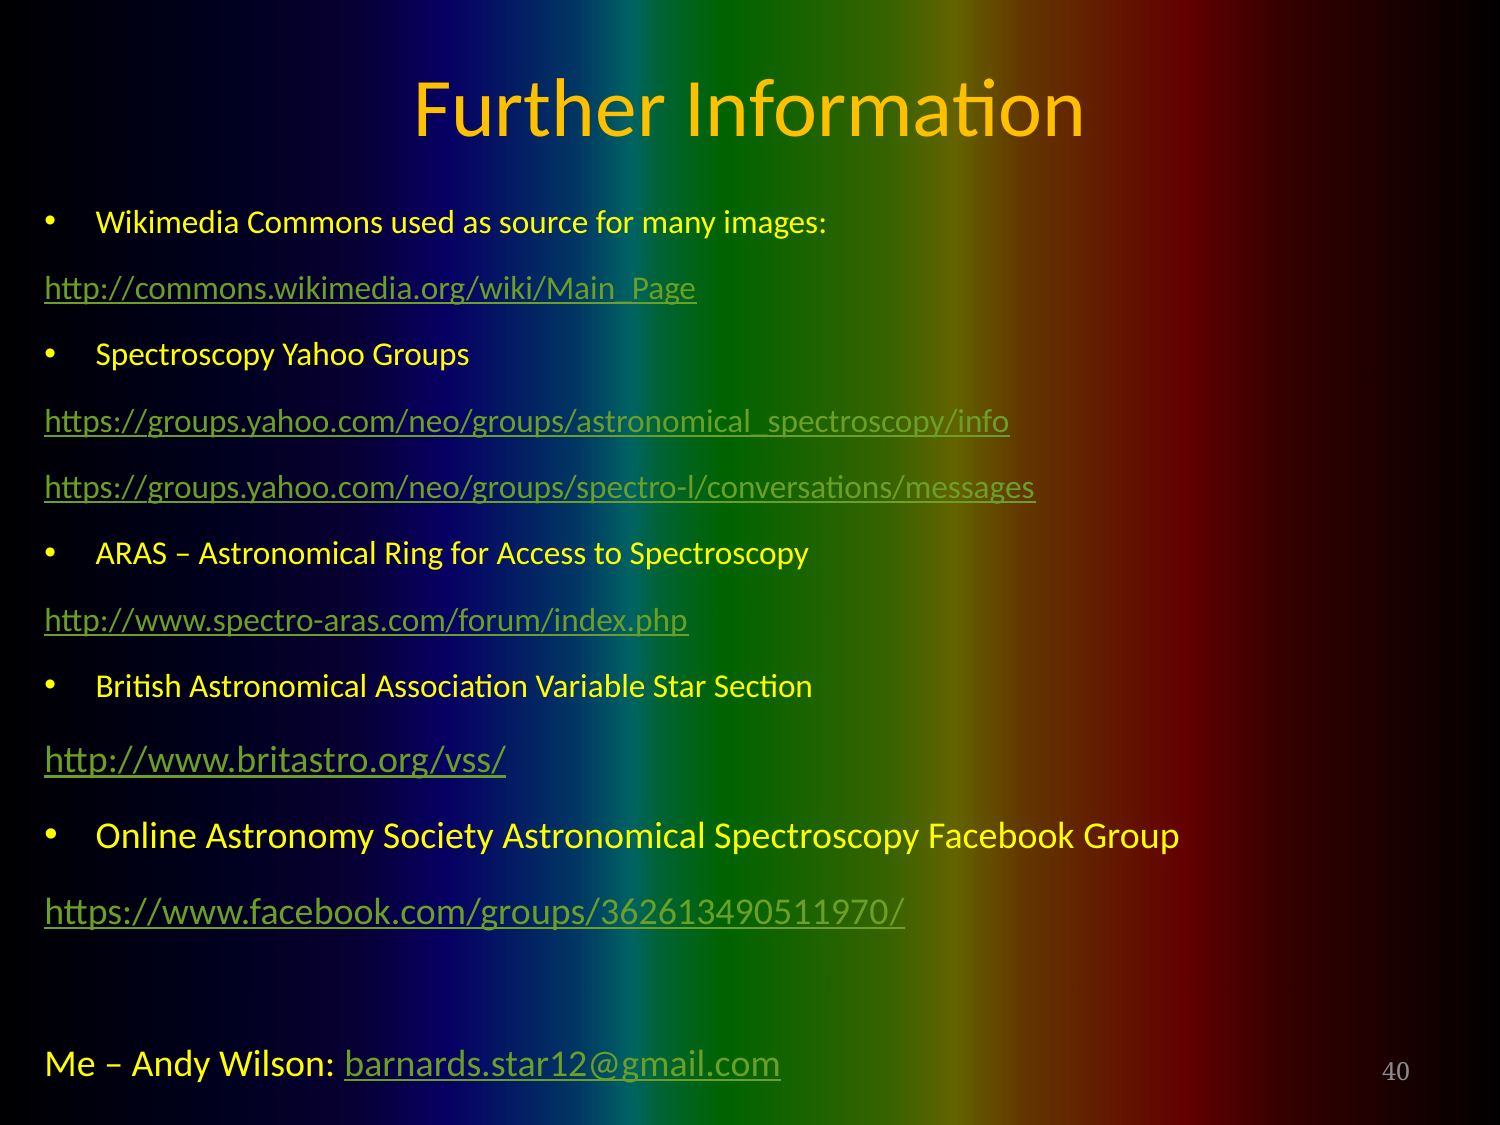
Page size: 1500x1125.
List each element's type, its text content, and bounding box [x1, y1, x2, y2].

picture [611, 0, 1500, 1125]
slide_number 40 [1074, 1042, 1425, 1103]
picture [0, 0, 588, 1125]
title Further Information [75, 45, 1425, 161]
list Wikimedia Commons used as source for many images: http://commons.wikimedia.org/wiki/Main_Page Spectroscopy Yahoo Groups https://groups.yahoo.com/neo/groups/astronomical_spectroscopy/info https://groups.yahoo.com/neo/groups/spectro-l/conversations/messages ARAS – Astronomical Ring for Access to Spectroscopy http://www.spectro-aras.com/forum/index.php British Astronomical Association Variable Star Section http://www.britastro.org/vss/ Online Astronomy Society Astronomical Spectroscopy Facebook Group https://www.facebook.com/groups/362613490511970/ Me – Andy Wilson: barnards.star12@gmail.com [29, 172, 1471, 1106]
